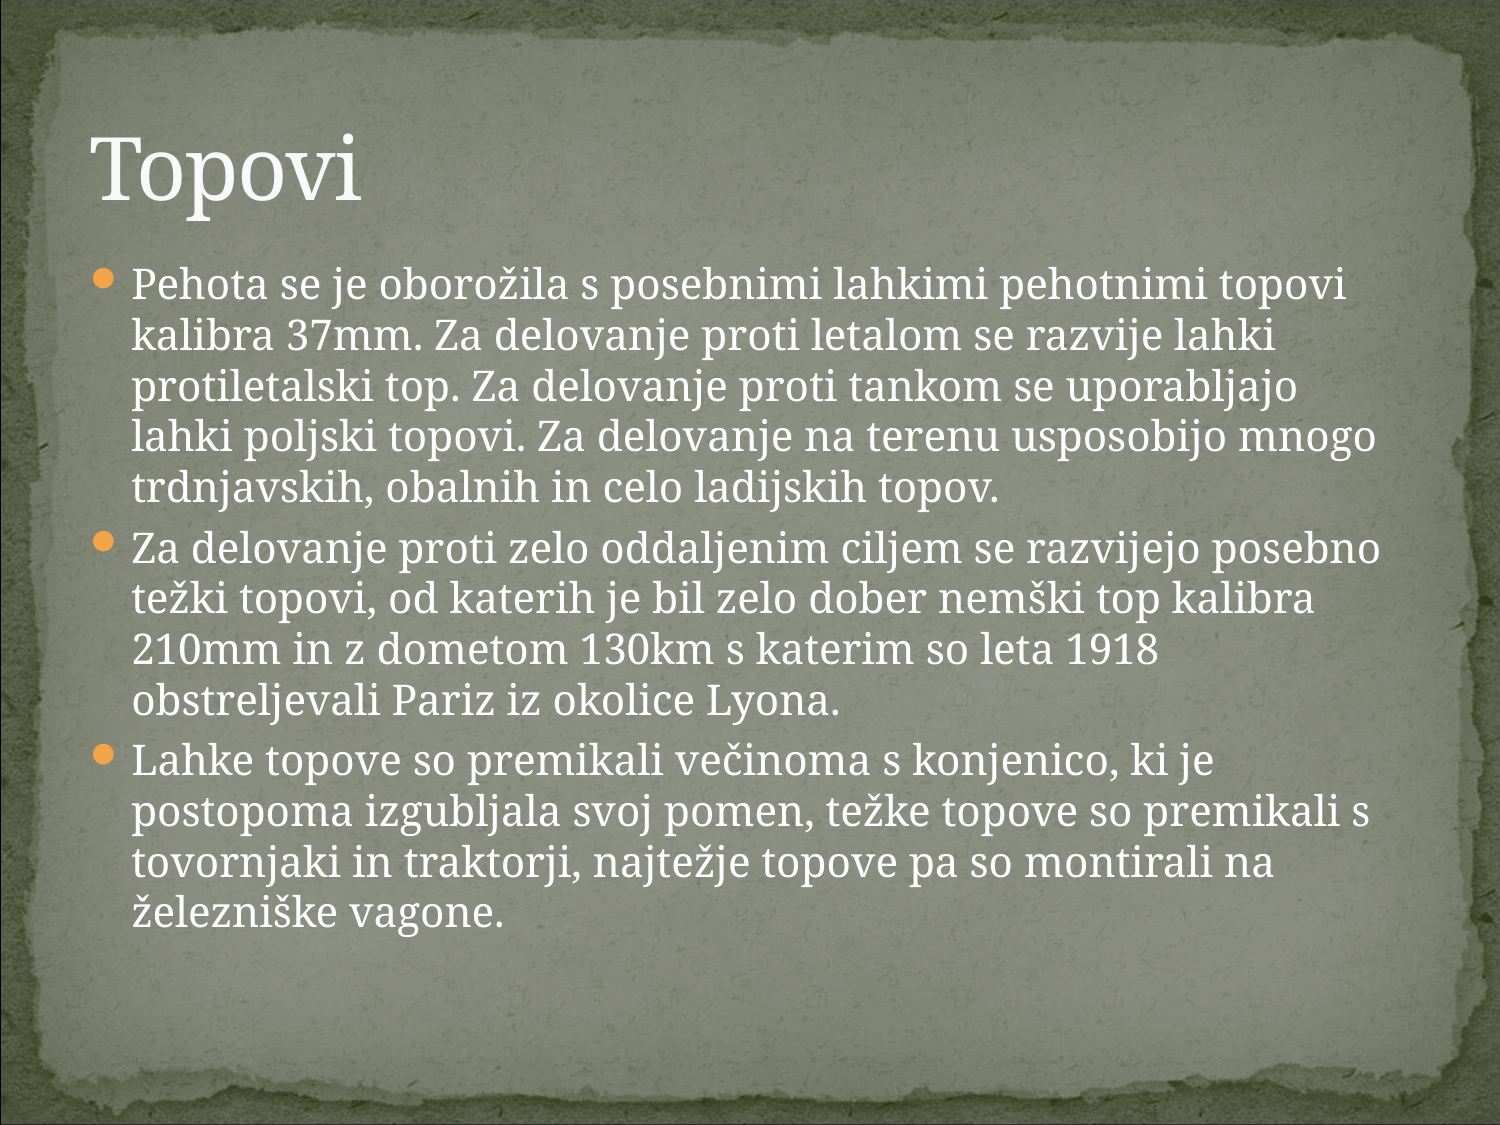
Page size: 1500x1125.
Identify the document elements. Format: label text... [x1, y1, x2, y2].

picture [0, 0, 1500, 1125]
title Topovi [74, 24, 1425, 225]
list Pehota se je oborožila s posebnimi lahkimi pehotnimi topovi kalibra 37mm. Za delovanje proti letalom se razvije lahki protiletalski top. Za delovanje proti tankom se uporabljajo lahki poljski topovi. Za delovanje na terenu usposobijo mnogo trdnjavskih, obalnih in celo ladijskih topov. Za delovanje proti zelo oddaljenim ciljem se razvijejo posebno težki topovi, od katerih je bil zelo dober nemški top kalibra 210mm in z dometom 130km s katerim so leta 1918 obstreljevali Pariz iz okolice Lyona. Lahke topove so premikali večinoma s konjenico, ki je postopoma izgubljala svoj pomen, težke topove so premikali s tovornjaki in traktorji, najtežje topove pa so montirali na železniške vagone. [75, 249, 1425, 1000]
